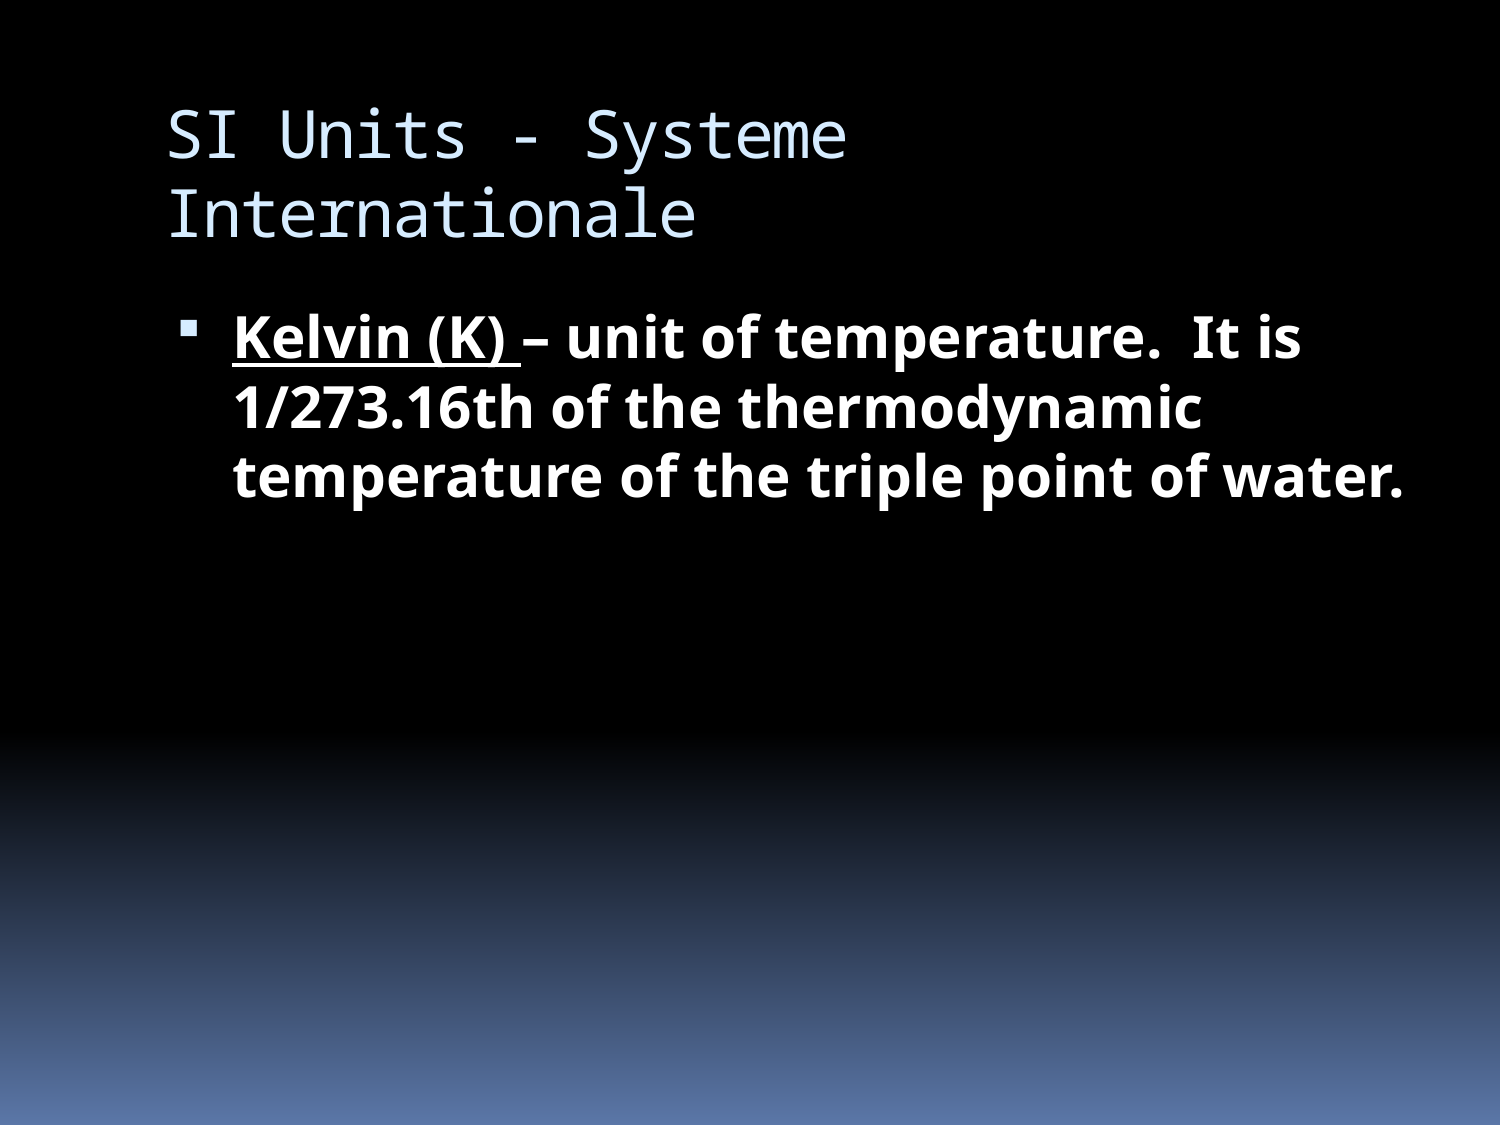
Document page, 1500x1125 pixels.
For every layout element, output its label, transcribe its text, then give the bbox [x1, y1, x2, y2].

title SI Units - Systeme Internationale [150, 83, 1425, 234]
list Kelvin (K) – unit of temperature. It is 1/273.16th of the thermodynamic temperature of the triple point of water. [150, 292, 1425, 1043]
